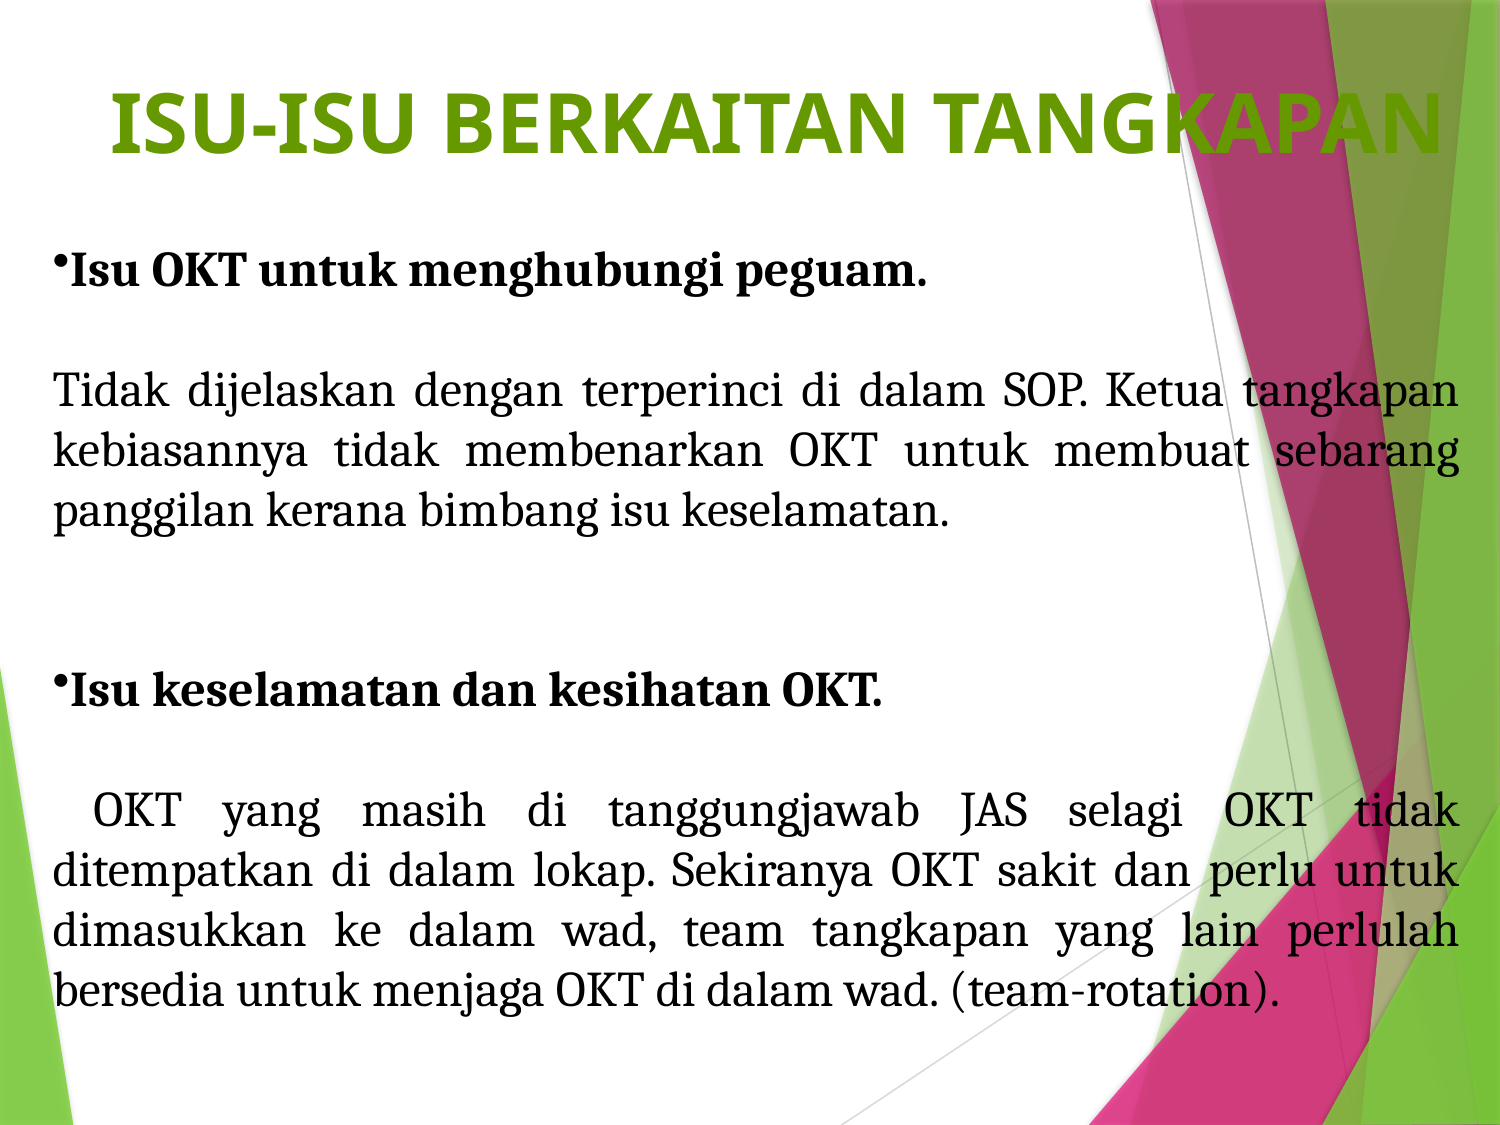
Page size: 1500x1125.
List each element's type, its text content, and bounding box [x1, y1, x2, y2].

text_box Isu OKT untuk menghubungi peguam. Tidak dijelaskan dengan terperinci di dalam SOP. Ketua tangkapan kebiasannya tidak membenarkan OKT untuk membuat sebarang panggilan kerana bimbang isu keselamatan. Isu keselamatan dan kesihatan OKT. OKT yang masih di tanggungjawab JAS selagi OKT tidak ditempatkan di dalam lokap. Sekiranya OKT sakit dan perlu untuk dimasukkan ke dalam wad, team tangkapan yang lain perlulah bersedia untuk menjaga OKT di dalam wad. (team-rotation). [37, 229, 1475, 1070]
text_box ISU-ISU BERKAITAN TANGKAPAN [95, 62, 1500, 178]
